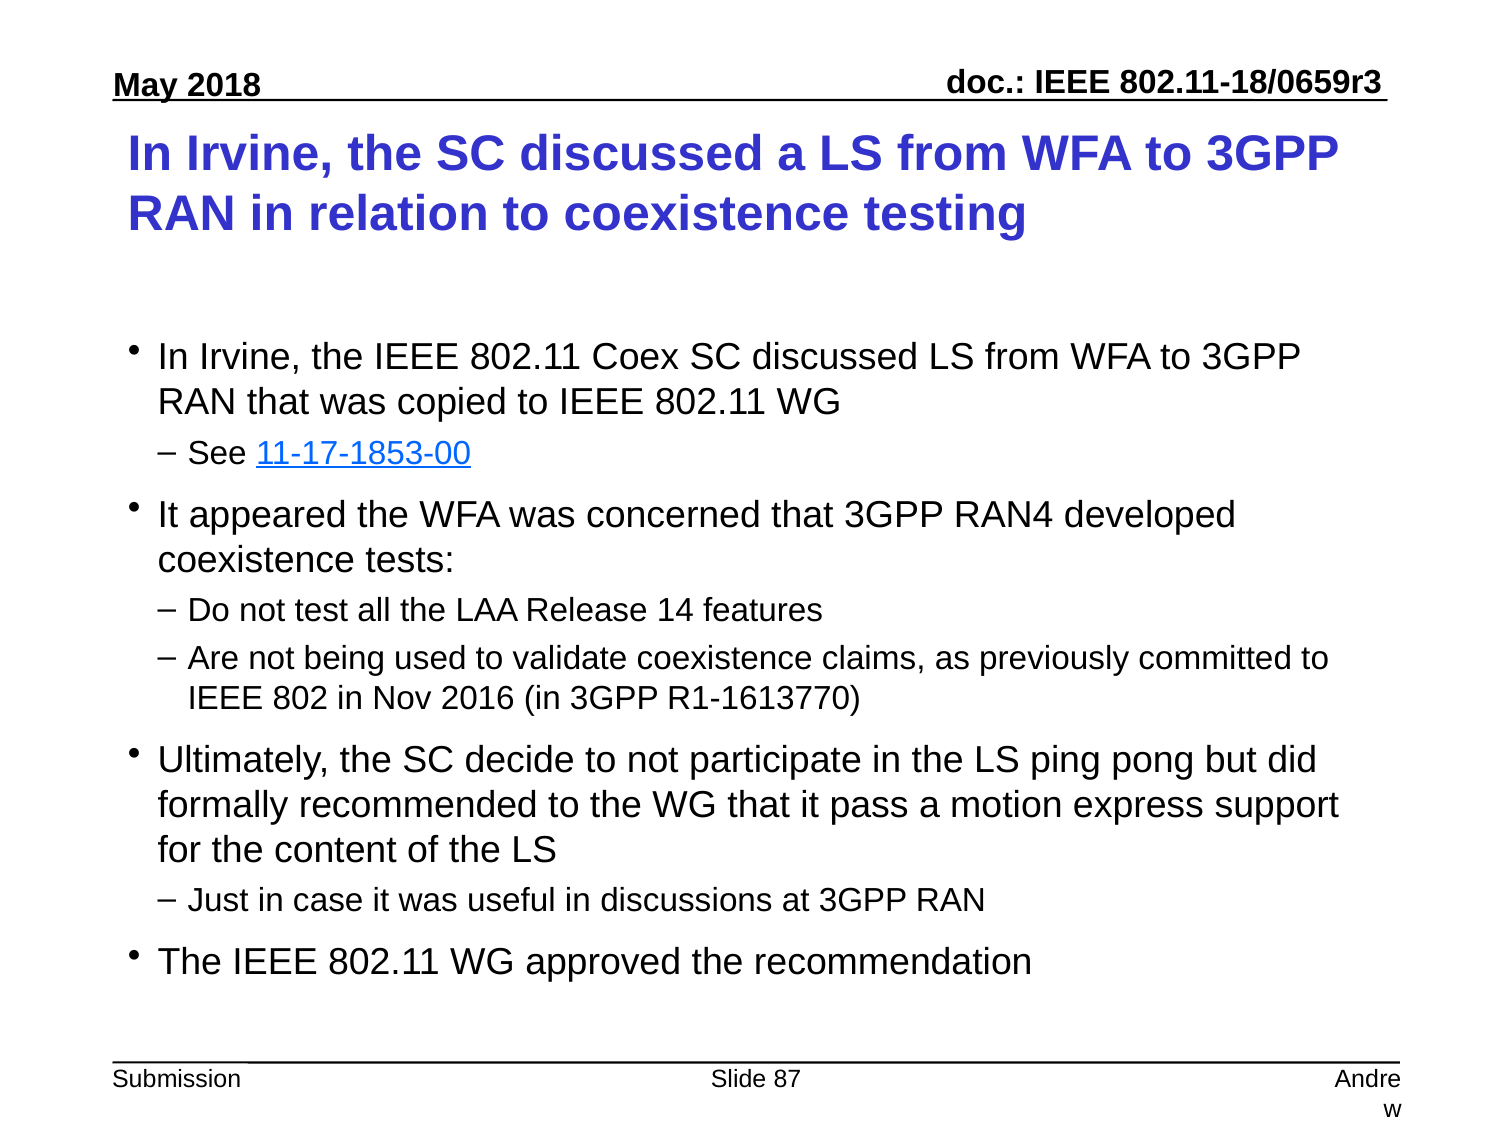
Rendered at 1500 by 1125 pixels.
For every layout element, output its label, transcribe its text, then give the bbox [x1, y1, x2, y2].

slide_number Slide 87 [709, 1061, 803, 1093]
footer Andrew Myles, Cisco [1320, 1061, 1402, 1093]
title In Irvine, the SC discussed a LS from WFA to 3GPP RAN in relation to coexistence testing [112, 112, 1388, 288]
list In Irvine, the IEEE 802.11 Coex SC discussed LS from WFA to 3GPP RAN that was copied to IEEE 802.11 WG See 11-17-1853-00 It appeared the WFA was concerned that 3GPP RAN4 developed coexistence tests: Do not test all the LAA Release 14 features Are not being used to validate coexistence claims, as previously committed to IEEE 802 in Nov 2016 (in 3GPP R1‐1613770) Ultimately, the SC decide to not participate in the LS ping pong but did formally recommended to the WG that it pass a motion express support for the content of the LS Just in case it was useful in discussions at 3GPP RAN The IEEE 802.11 WG approved the recommendation [112, 324, 1388, 1000]
